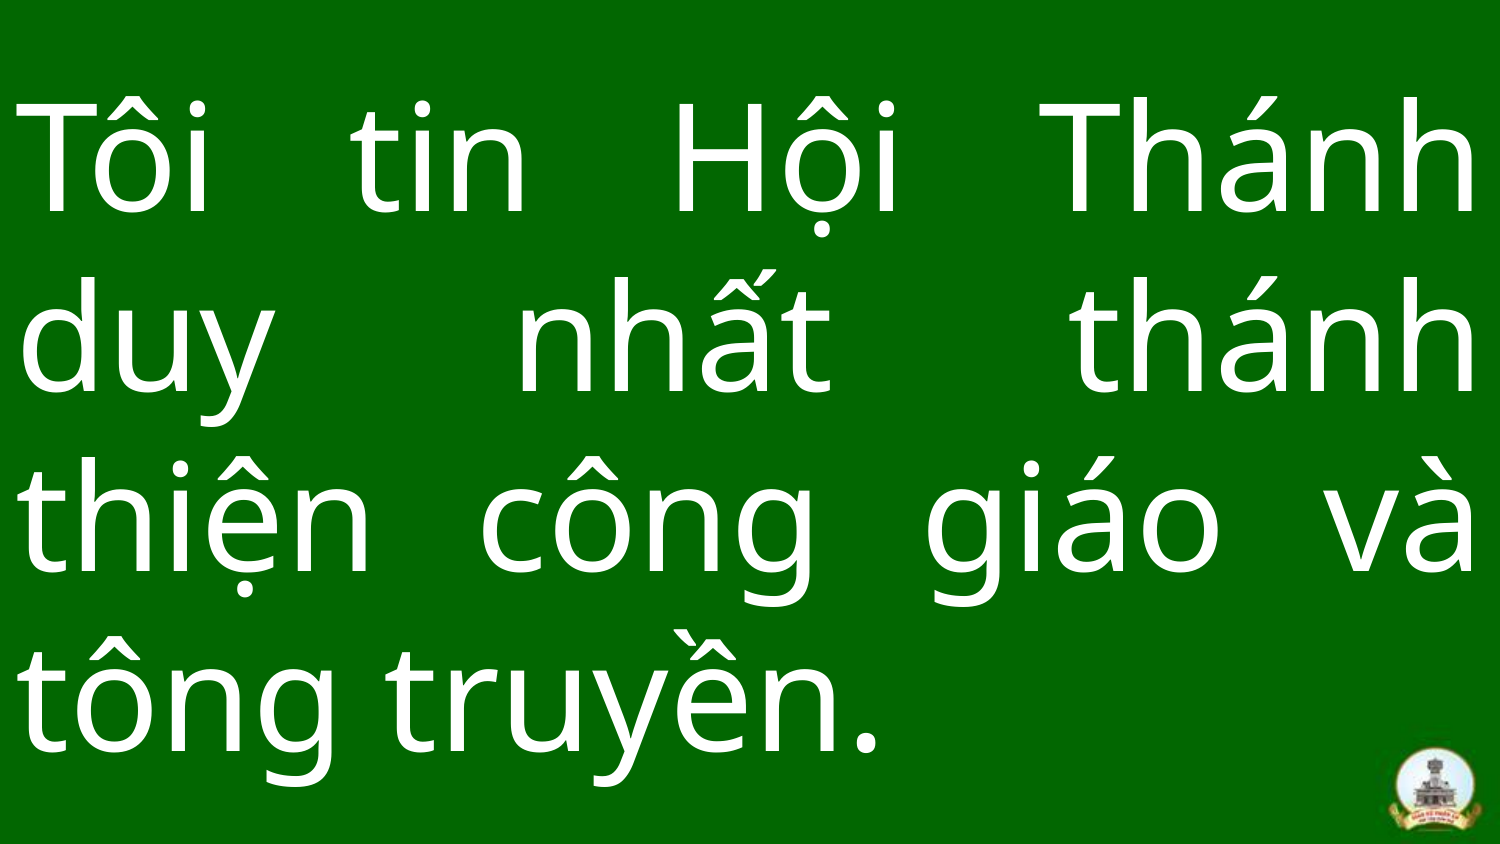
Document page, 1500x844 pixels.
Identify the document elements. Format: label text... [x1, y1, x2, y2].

title Tôi tin Hội Thánh duy nhất thánh thiện công giáo và tông truyền. [0, 0, 1500, 844]
